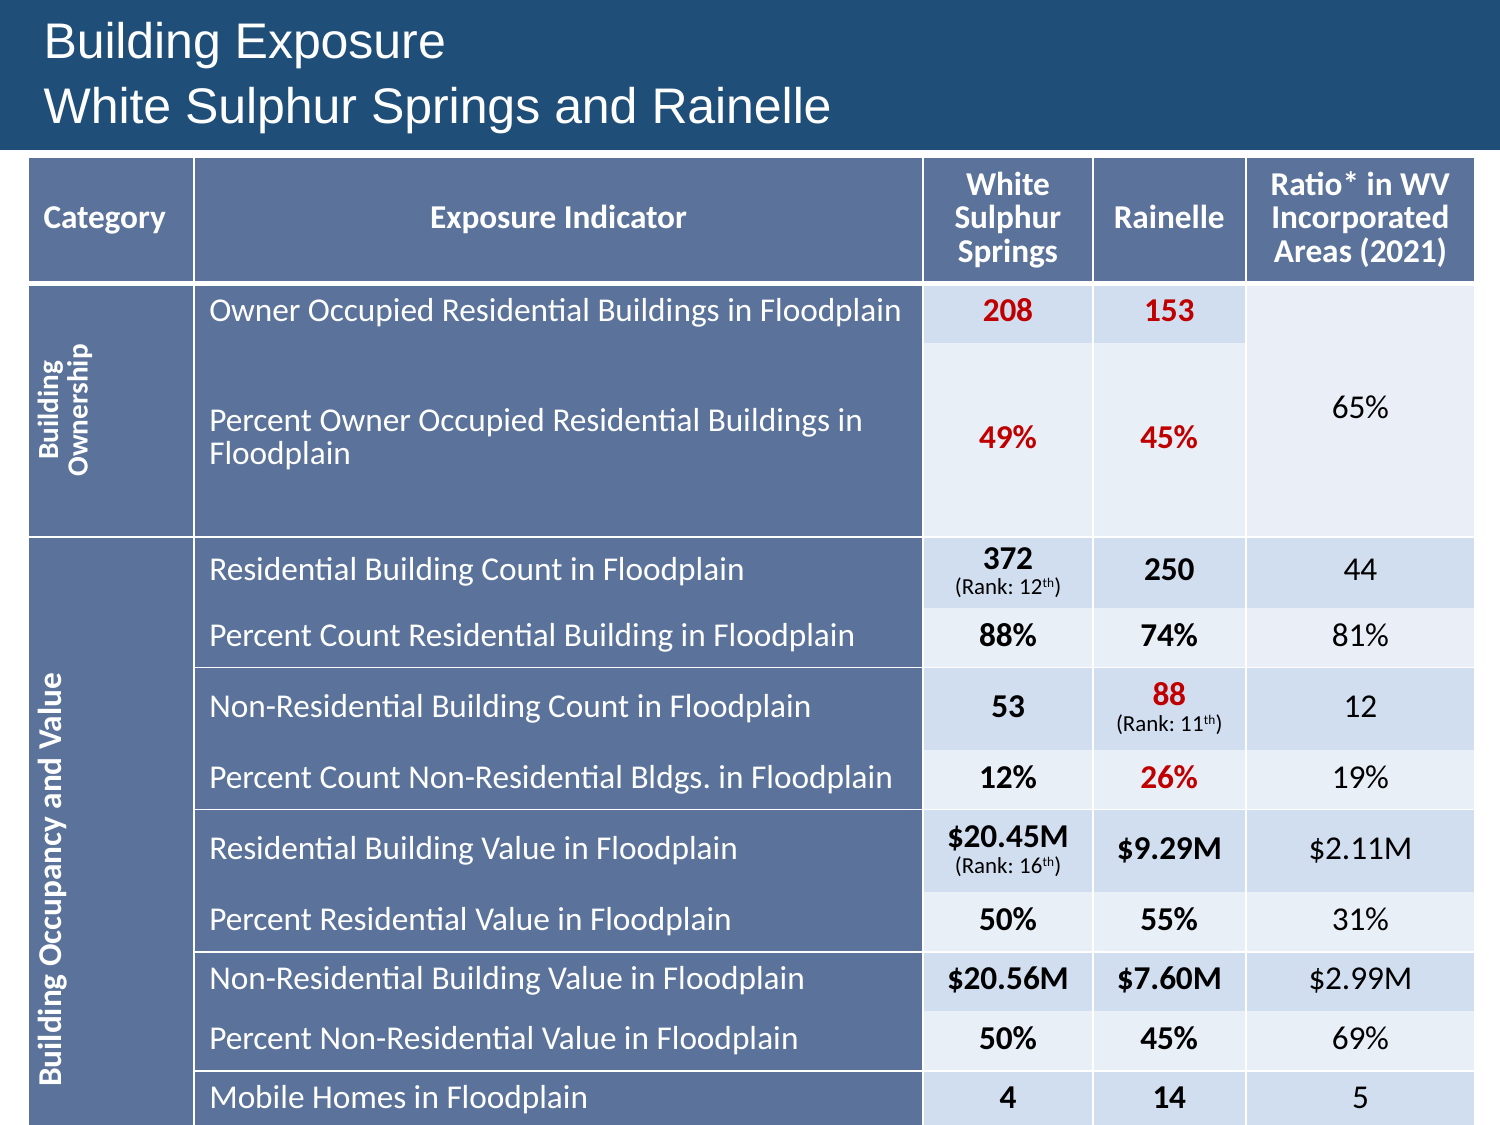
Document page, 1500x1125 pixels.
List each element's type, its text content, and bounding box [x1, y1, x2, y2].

table_cell 31% [1247, 892, 1474, 951]
table_cell Building Occupancy and Value [29, 538, 193, 1125]
table_cell Residential Building Value in Floodplain [195, 810, 922, 892]
table_cell 153 [1094, 286, 1245, 343]
table_cell Residential Building Count in Floodplain [195, 538, 922, 608]
table_cell 45% [1094, 1011, 1245, 1070]
table_cell 69% [1247, 1011, 1474, 1070]
table_cell Percent Residential Value in Floodplain [195, 892, 922, 951]
table_cell 53 [924, 668, 1092, 750]
table_header White Sulphur Springs [924, 158, 1092, 281]
table_cell 55% [1094, 892, 1245, 951]
table_cell Non-Residential Building Count in Floodplain [195, 668, 922, 750]
table_cell Owner Occupied Residential Buildings in Floodplain [195, 286, 922, 343]
table_cell 88% [924, 608, 1092, 667]
table_cell 49% [924, 343, 1092, 536]
table_cell 250 [1094, 538, 1245, 608]
table_cell 19% [1247, 750, 1474, 809]
table_cell $2.99M [1247, 953, 1474, 1011]
text_box Building Exposure White Sulphur Springs and Rainelle [0, 0, 1500, 150]
table_cell Building Ownership [29, 286, 193, 536]
table_cell $9.29M [1094, 810, 1245, 892]
table_cell $2.11M [1247, 810, 1474, 892]
table_cell 26% [1094, 750, 1245, 809]
table_cell Non-Residential Building Value in Floodplain [195, 953, 922, 1011]
table_cell 372 (Rank: 12th) [924, 538, 1092, 608]
table_cell Percent Count Non-Residential Bldgs. in Floodplain [195, 750, 922, 809]
table_cell 50% [924, 892, 1092, 951]
table_cell 81% [1247, 608, 1474, 667]
table_header Exposure Indicator [195, 158, 922, 281]
table_cell 65% [1247, 286, 1474, 536]
table_cell Percent Non-Residential Value in Floodplain [195, 1011, 922, 1070]
table_cell 208 [924, 286, 1092, 343]
table_cell 12% [924, 750, 1092, 809]
table_cell 4 [924, 1072, 1092, 1125]
table_header Ratio* in WV Incorporated Areas (2021) [1247, 158, 1474, 281]
table_cell 50% [924, 1011, 1092, 1070]
table_cell 44 [1247, 538, 1474, 608]
table_cell 5 [1247, 1072, 1474, 1125]
table_cell 88 (Rank: 11th) [1094, 668, 1245, 750]
table_cell $7.60M [1094, 953, 1245, 1011]
table_cell 14 [1094, 1072, 1245, 1125]
table_header Category [29, 158, 193, 281]
table_cell Mobile Homes in Floodplain [195, 1072, 922, 1125]
table_cell $20.45M (Rank: 16th) [924, 810, 1092, 892]
table_cell $20.56M [924, 953, 1092, 1011]
table_cell Percent Count Residential Building in Floodplain [195, 608, 922, 667]
table_cell Percent Owner Occupied Residential Buildings in Floodplain [195, 343, 922, 536]
table_header Rainelle [1094, 158, 1245, 281]
table_cell 45% [1094, 343, 1245, 536]
table_cell 12 [1247, 668, 1474, 750]
table_cell 74% [1094, 608, 1245, 667]
